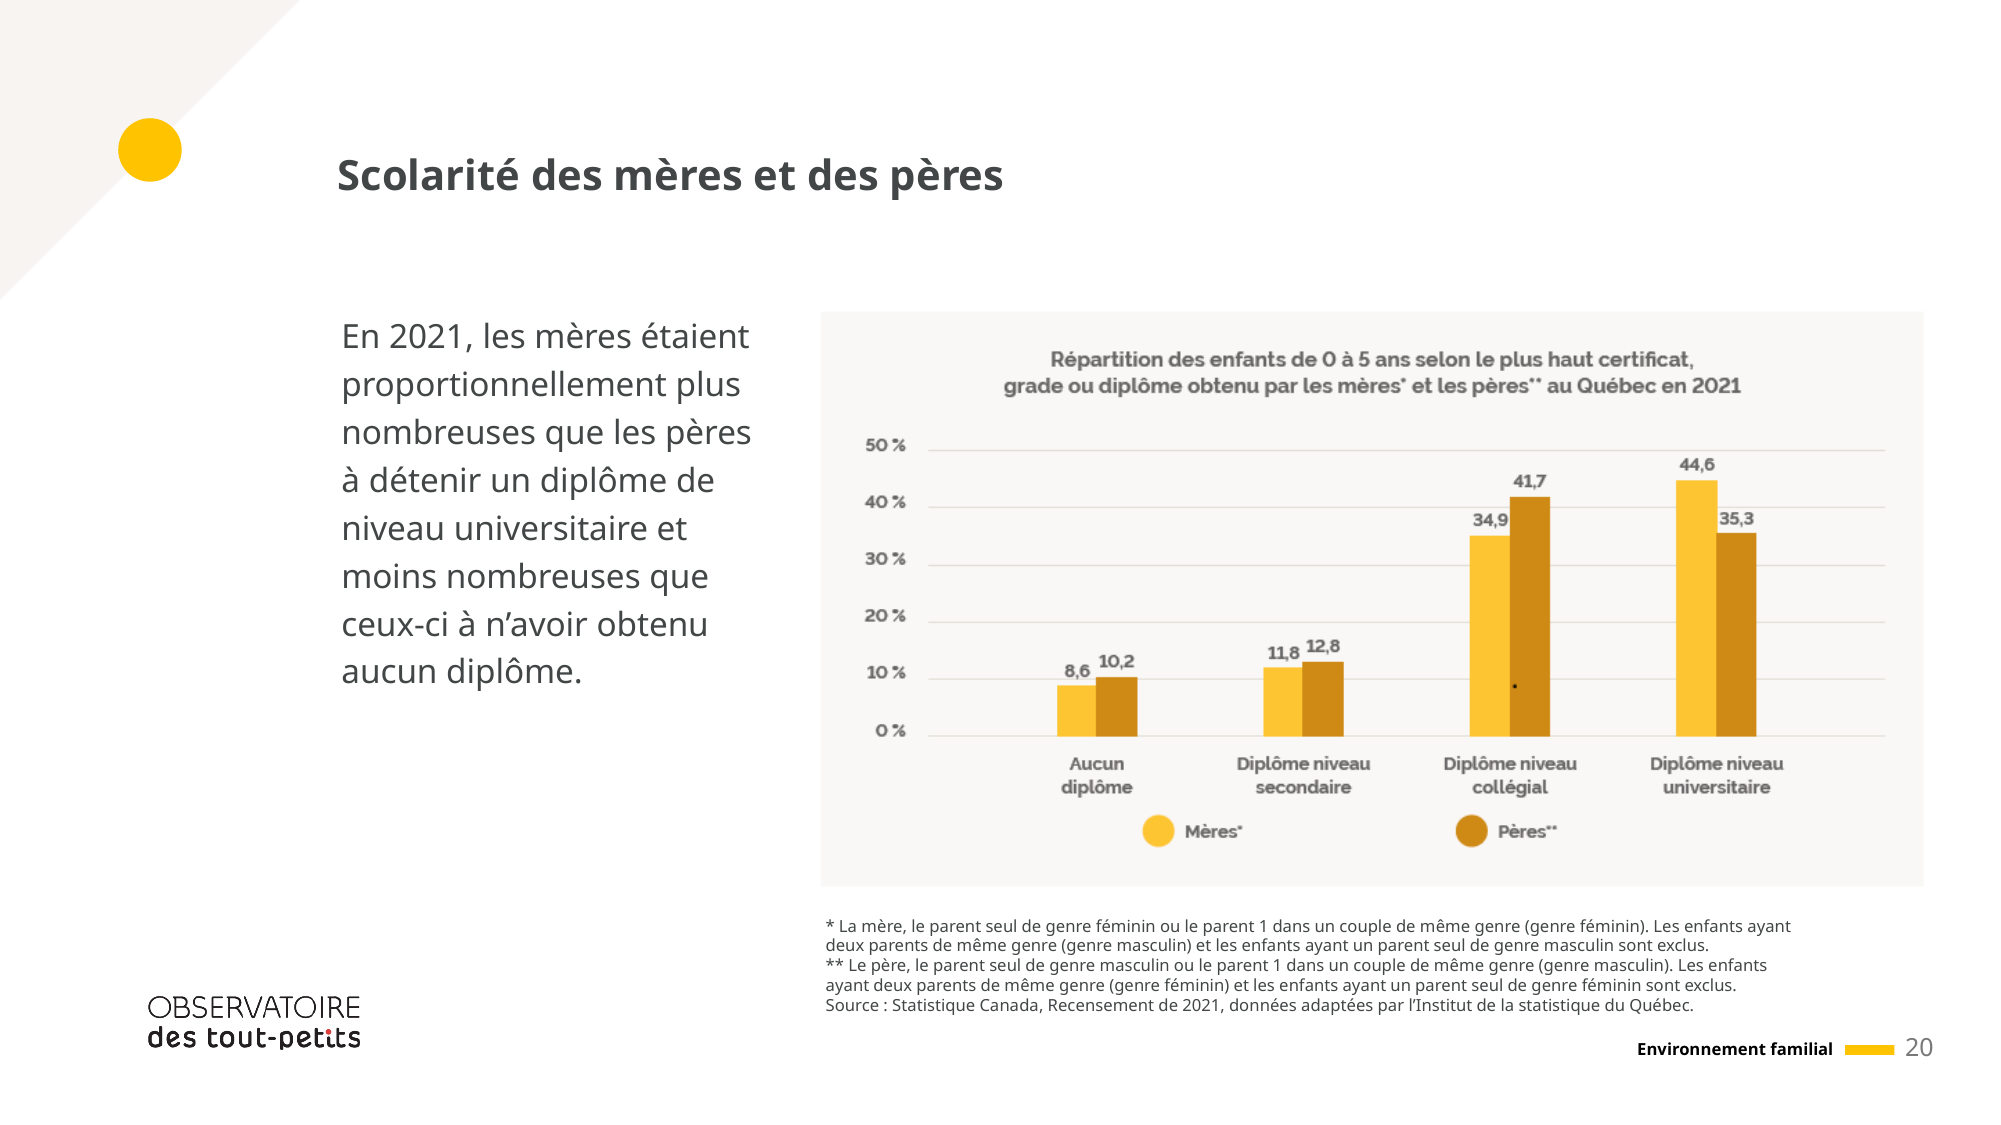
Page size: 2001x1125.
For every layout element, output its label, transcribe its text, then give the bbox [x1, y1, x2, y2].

text_box * La mère, le parent seul de genre féminin ou le parent 1 dans un couple de même genre (genre féminin). Les enfants ayant deux parents de même genre (genre masculin) et les enfants ayant un parent seul de genre masculin sont exclus. ** Le père, le parent seul de genre masculin ou le parent 1 dans un couple de même genre (genre masculin). Les enfants ayant deux parents de même genre (genre féminin) et les enfants ayant un parent seul de genre féminin sont exclus. Source : Statistique Canada, Recensement de 2021, données adaptées par l’Institut de la statistique du Québec. [810, 907, 1830, 995]
text_box Scolarité des mères et des pères [322, 149, 1218, 206]
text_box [148, 995, 1950, 1080]
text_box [0, 0, 301, 301]
text_box En 2021, les mères étaient proportionnellement plus nombreuses que les pères à détenir un diplôme de niveau universitaire et moins nombreuses que ceux-ci à n’avoir obtenu aucun diplôme. [326, 299, 770, 698]
picture [803, 292, 1950, 900]
